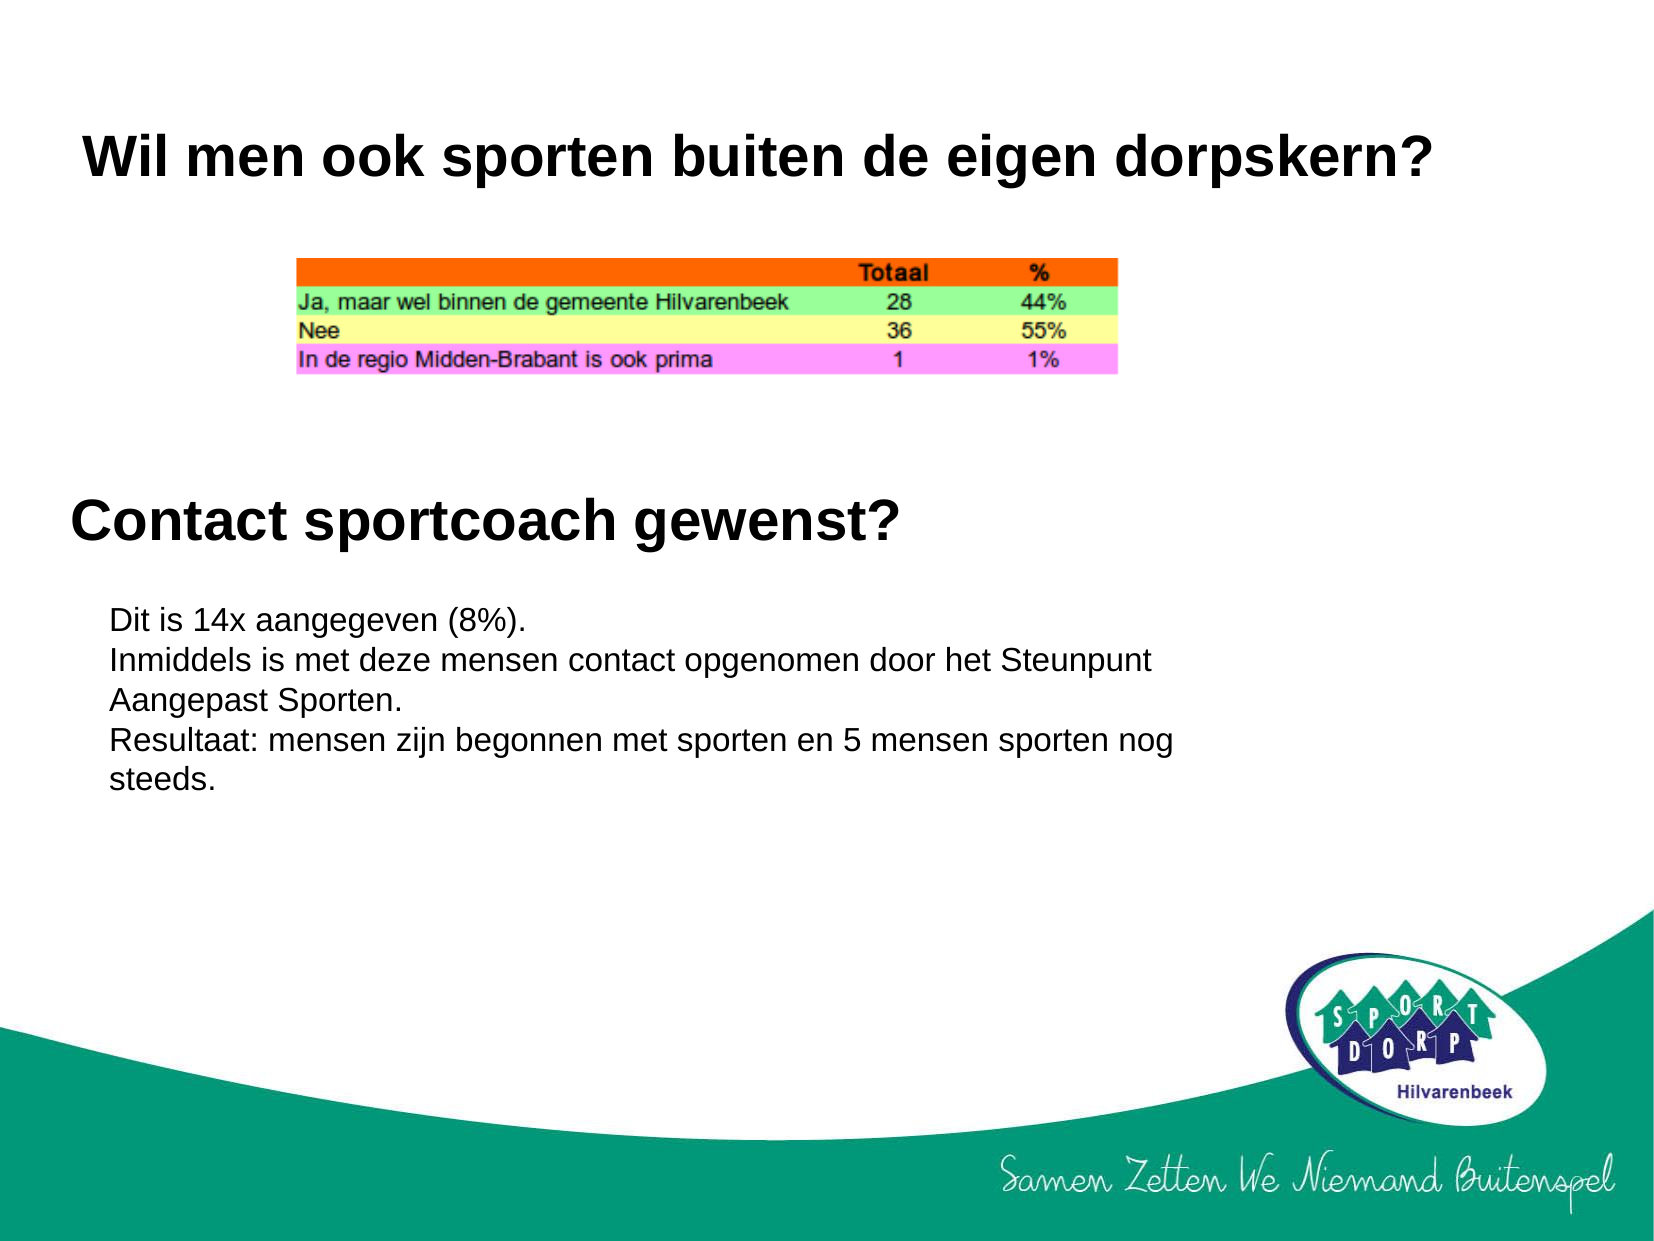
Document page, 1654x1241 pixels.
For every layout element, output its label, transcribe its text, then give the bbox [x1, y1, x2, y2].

picture [0, 0, 1654, 1241]
text_box Contact sportcoach gewenst? [70, 413, 1559, 621]
text_box Wil men ook sporten buiten de eigen dorpskern? [82, 49, 1571, 257]
text_box Dit is 14x aangegeven (8%). Inmiddels is met deze mensen contact opgenomen door het Steunpunt Aangepast Sporten. Resultaat: mensen zijn begonnen met sporten en 5 mensen sporten nog steeds. [94, 590, 1252, 792]
